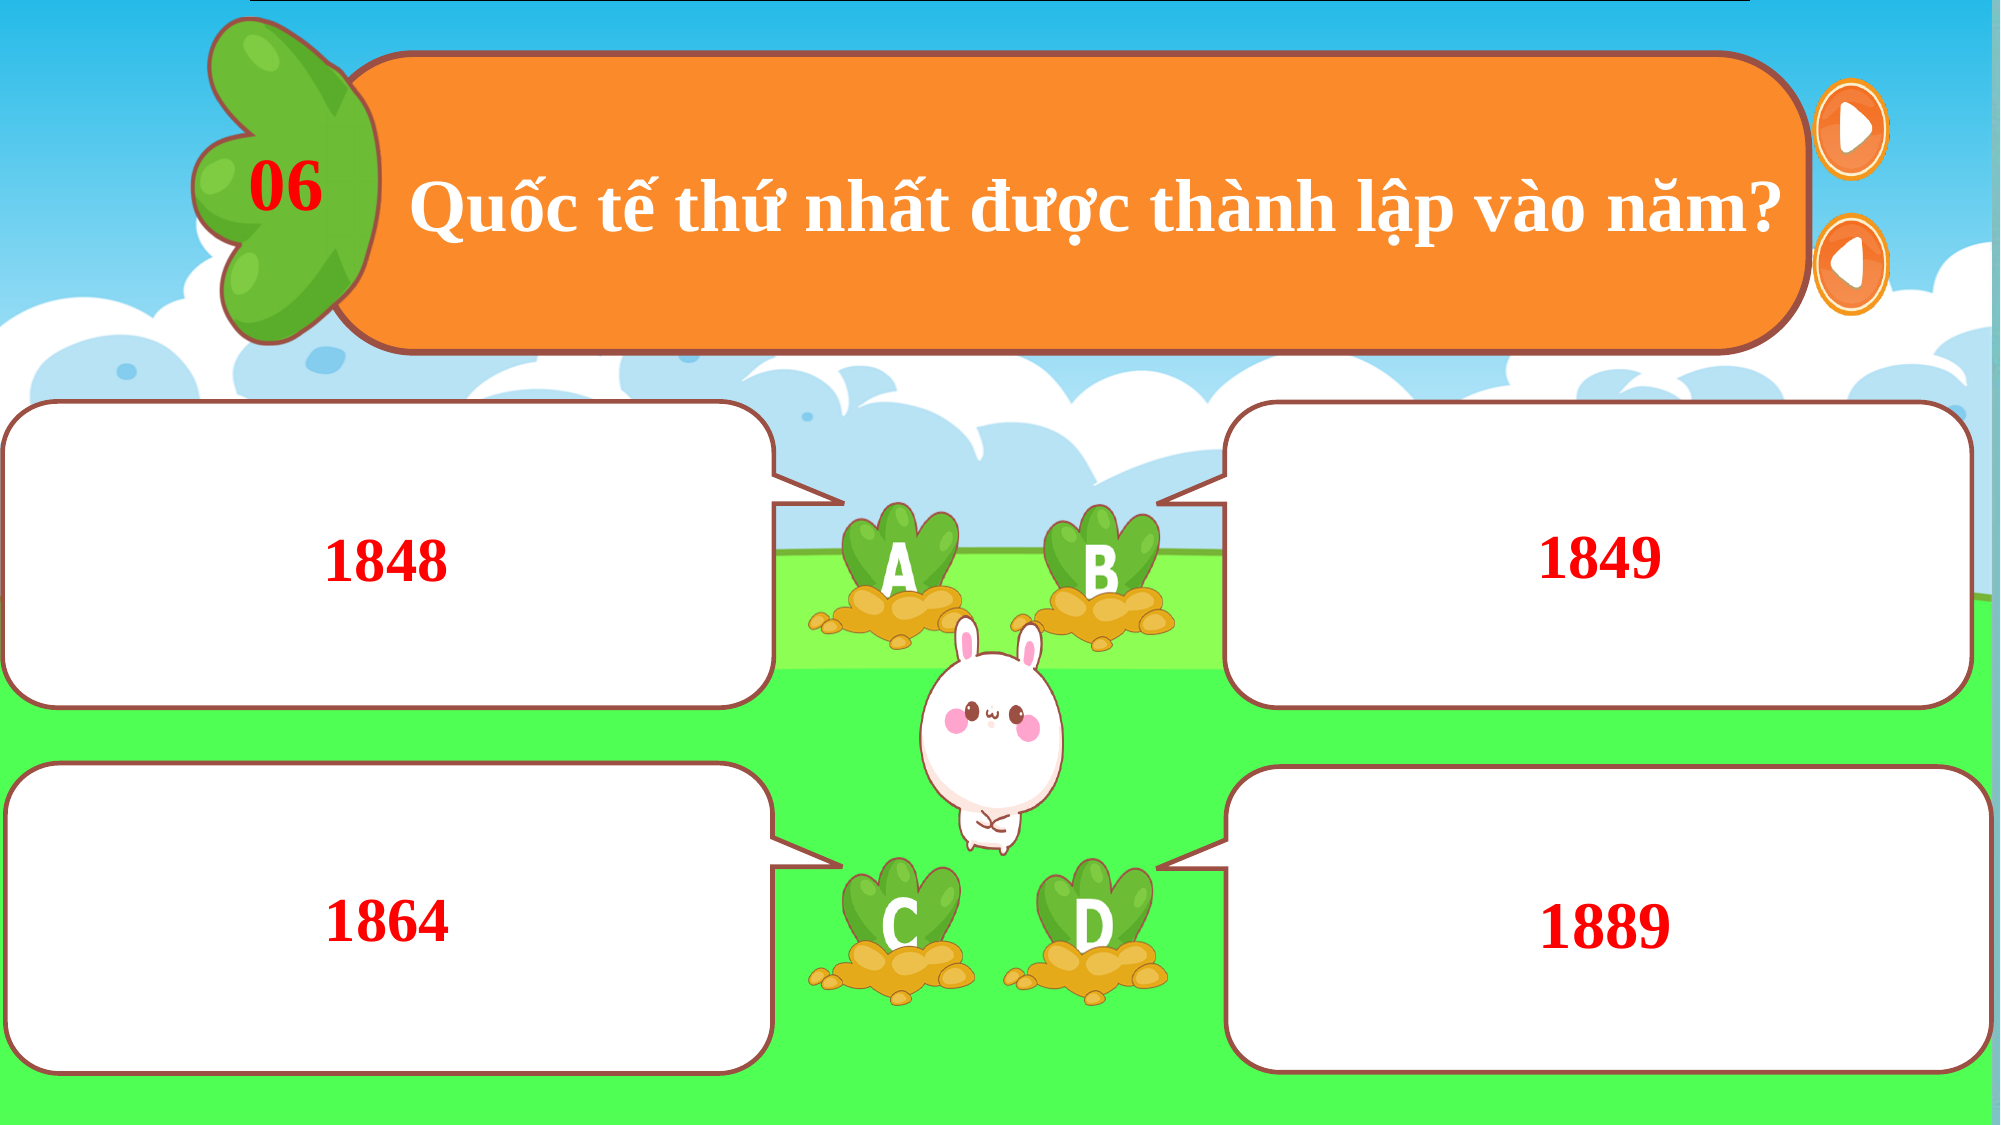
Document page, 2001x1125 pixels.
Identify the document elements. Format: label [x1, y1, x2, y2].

text_box [0, 401, 845, 708]
text_box [1156, 766, 1992, 1074]
picture [0, 0, 2001, 1125]
text_box [1156, 401, 1976, 708]
text_box [190, 15, 1813, 356]
text_box [2, 763, 843, 1074]
